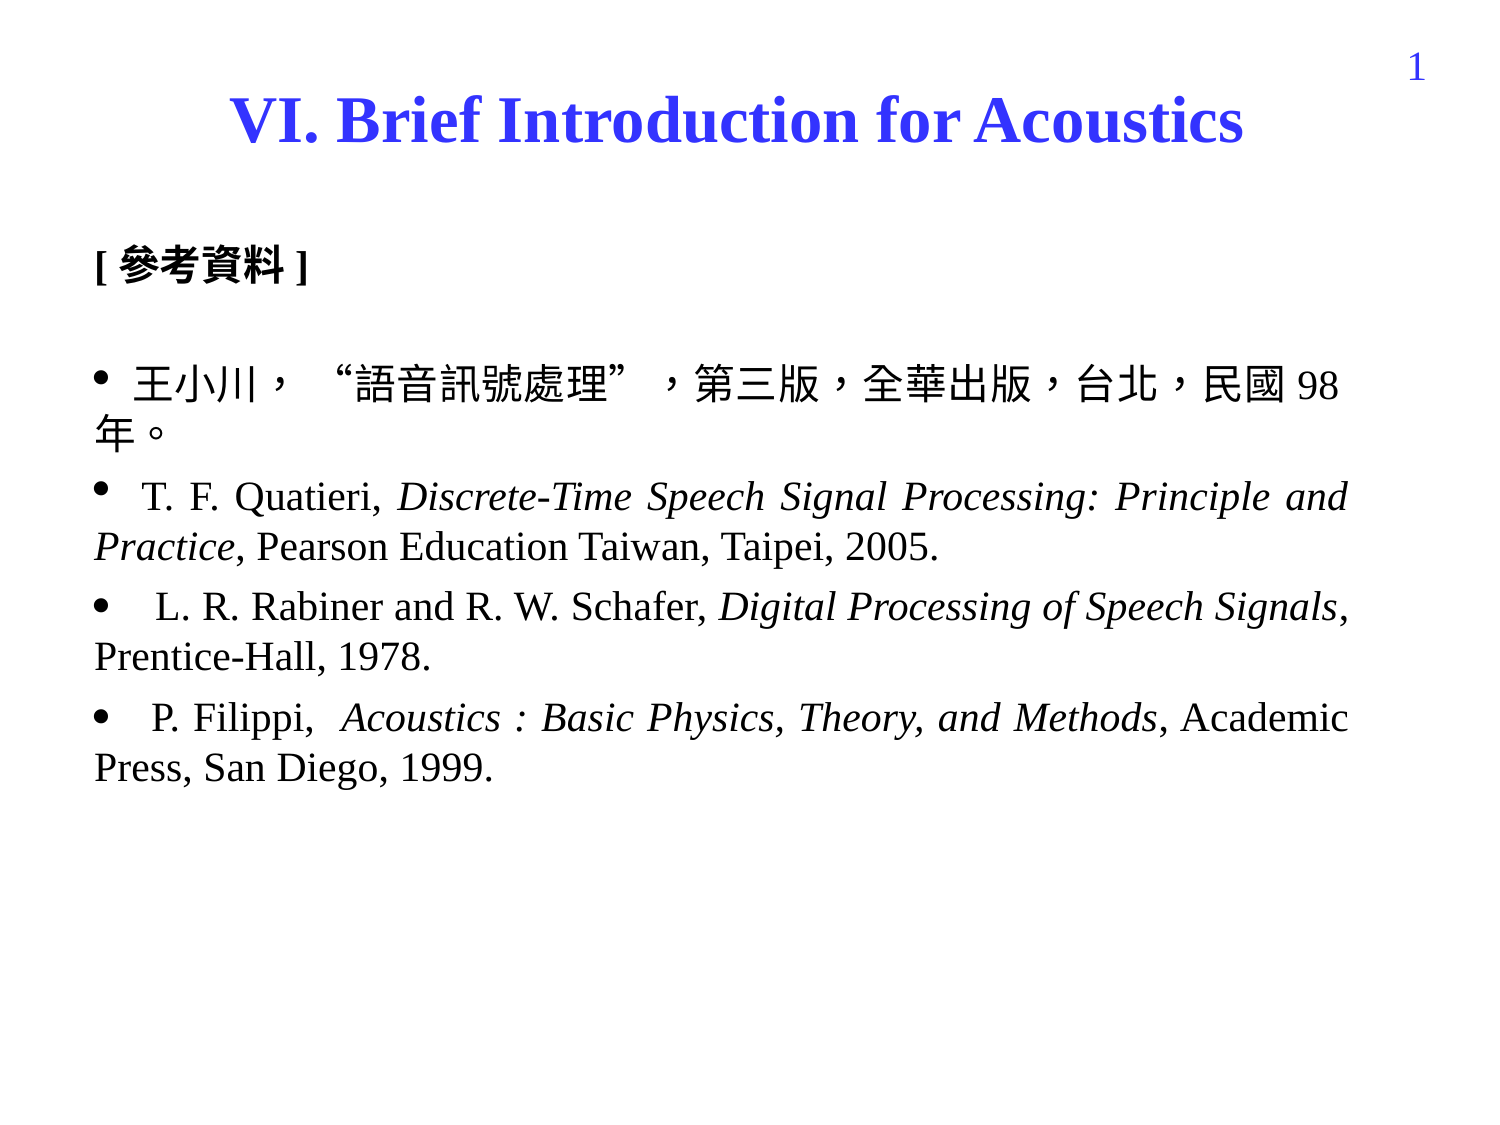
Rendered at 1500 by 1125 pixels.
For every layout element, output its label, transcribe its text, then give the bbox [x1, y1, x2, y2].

slide_number 233 [1092, 30, 1443, 110]
title VI. Brief Introduction for Acoustics [74, 44, 1400, 188]
list [參考資料] 王小川， “語音訊號處理”，第三版，全華出版，台北，民國98年。 T. F. Quatieri, Discrete-Time Speech Signal Processing: Principle and Practice, Pearson Education Taiwan, Taipei, 2005.  L. R. Rabiner and R. W. Schafer, Digital Processing of Speech Signals, Prentice-Hall, 1978.  P. Filippi, Acoustics : Basic Physics, Theory, and Methods, Academic Press, San Diego, 1999. [78, 231, 1365, 740]
